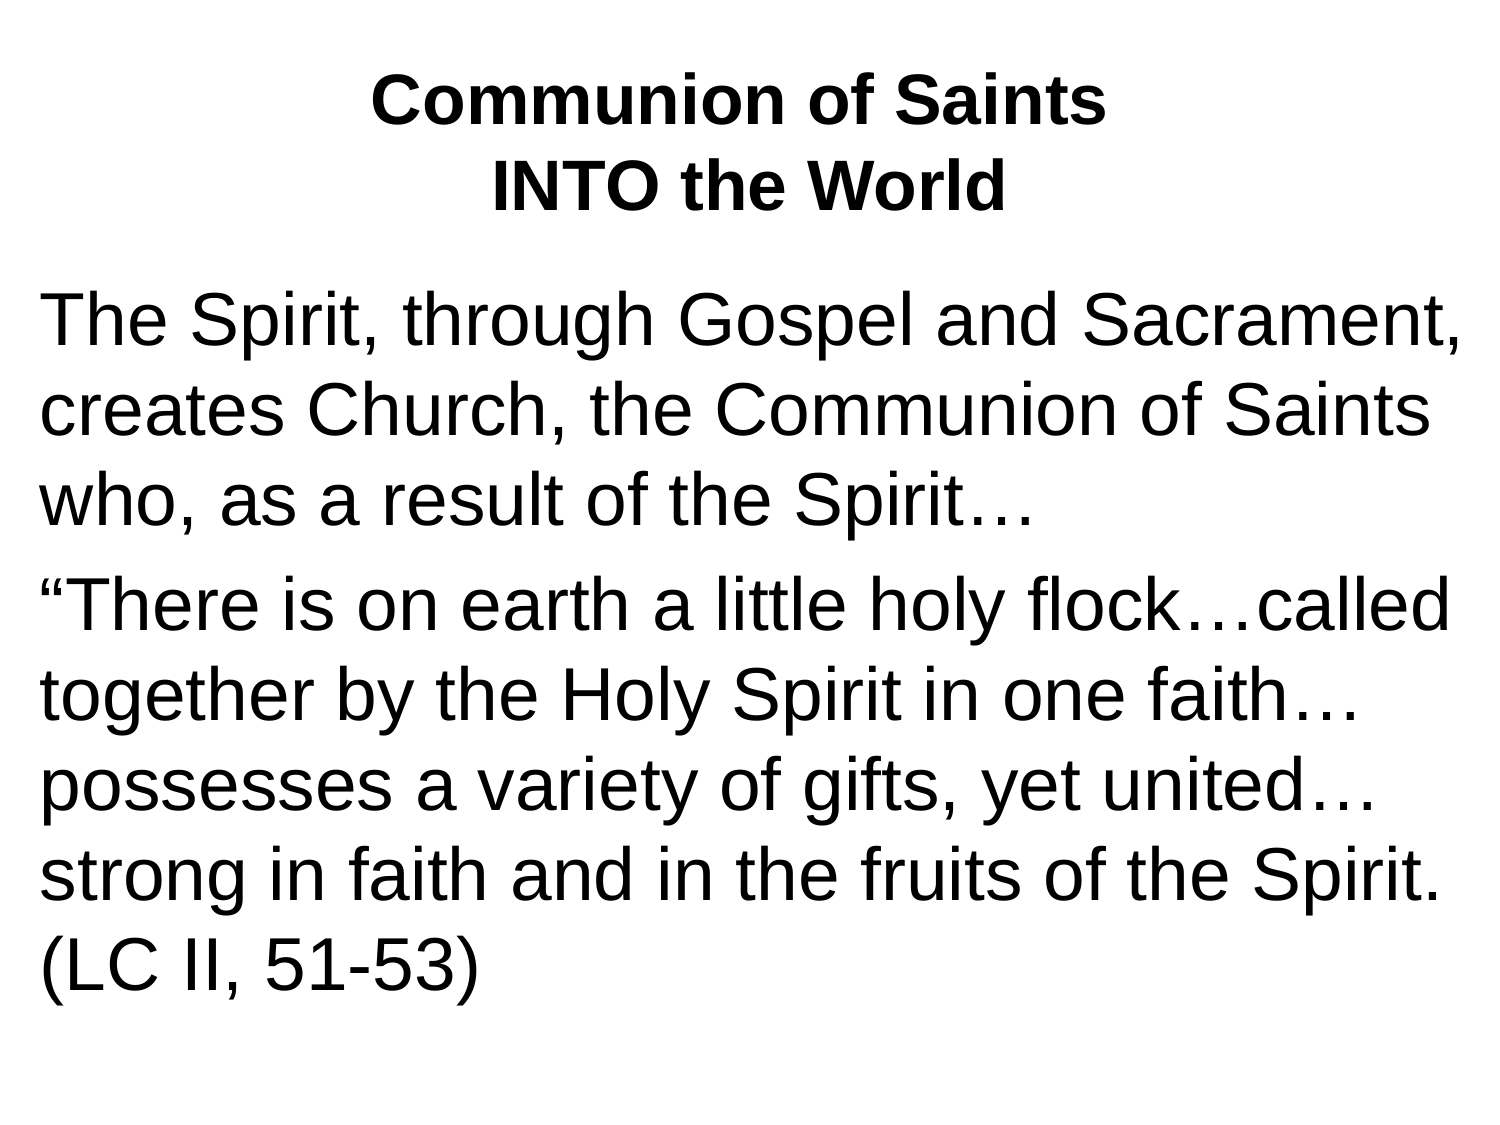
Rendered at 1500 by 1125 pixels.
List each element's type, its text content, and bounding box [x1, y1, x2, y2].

title Communion of Saints INTO the World [0, 45, 1500, 233]
list The Spirit, through Gospel and Sacrament, creates Church, the Communion of Saints who, as a result of the Spirit… “There is on earth a little holy flock…called together by the Holy Spirit in one faith…possesses a variety of gifts, yet united…strong in faith and in the fruits of the Spirit. (LC II, 51-53) [24, 262, 1488, 1125]
